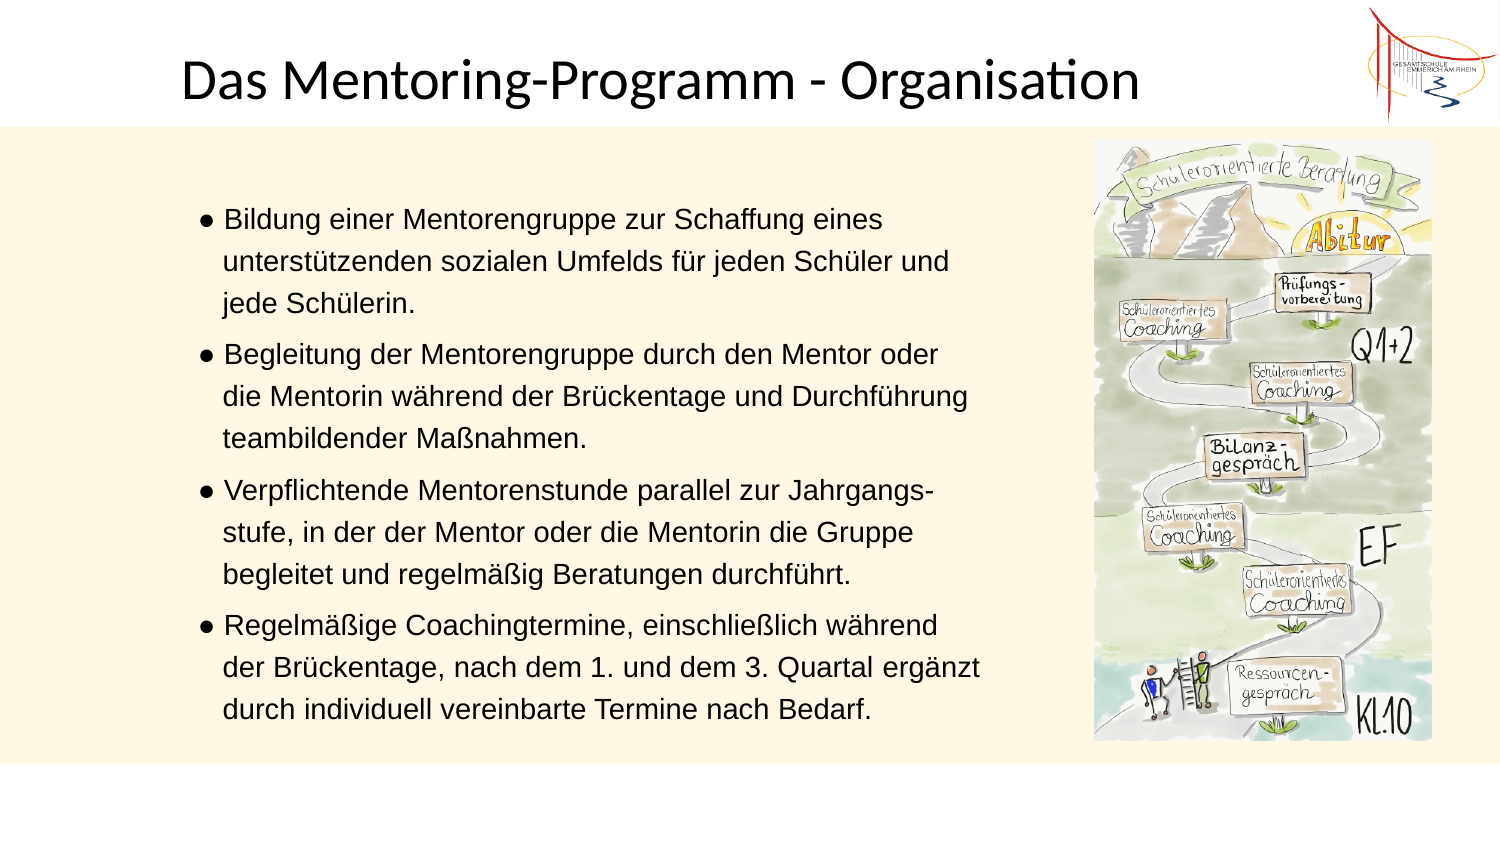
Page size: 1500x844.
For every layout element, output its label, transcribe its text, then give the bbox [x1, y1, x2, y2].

picture [1358, 0, 1499, 127]
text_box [0, 0, 1358, 127]
text_box ● Bildung einer Mentorengruppe zur Schaffung eines unterstützenden sozialen Umfelds für jeden Schüler und jede Schülerin. ● Begleitung der Mentorengruppe durch den Mentor oder die Mentorin während der Brückentage und Durchführung teambildender Maßnahmen. ● Verpflichtende Mentorenstunde parallel zur Jahrgangs- stufe, in der der Mentor oder die Mentorin die Gruppe begleitet und regelmäßig Beratungen durchführt. ● Regelmäßige Coachingtermine, einschließlich während der Brückentage, nach dem 1. und dem 3. Quartal ergänzt durch individuell vereinbarte Termine nach Bedarf. [182, 185, 1058, 741]
text_box [0, 764, 1500, 844]
picture [1094, 139, 1432, 741]
